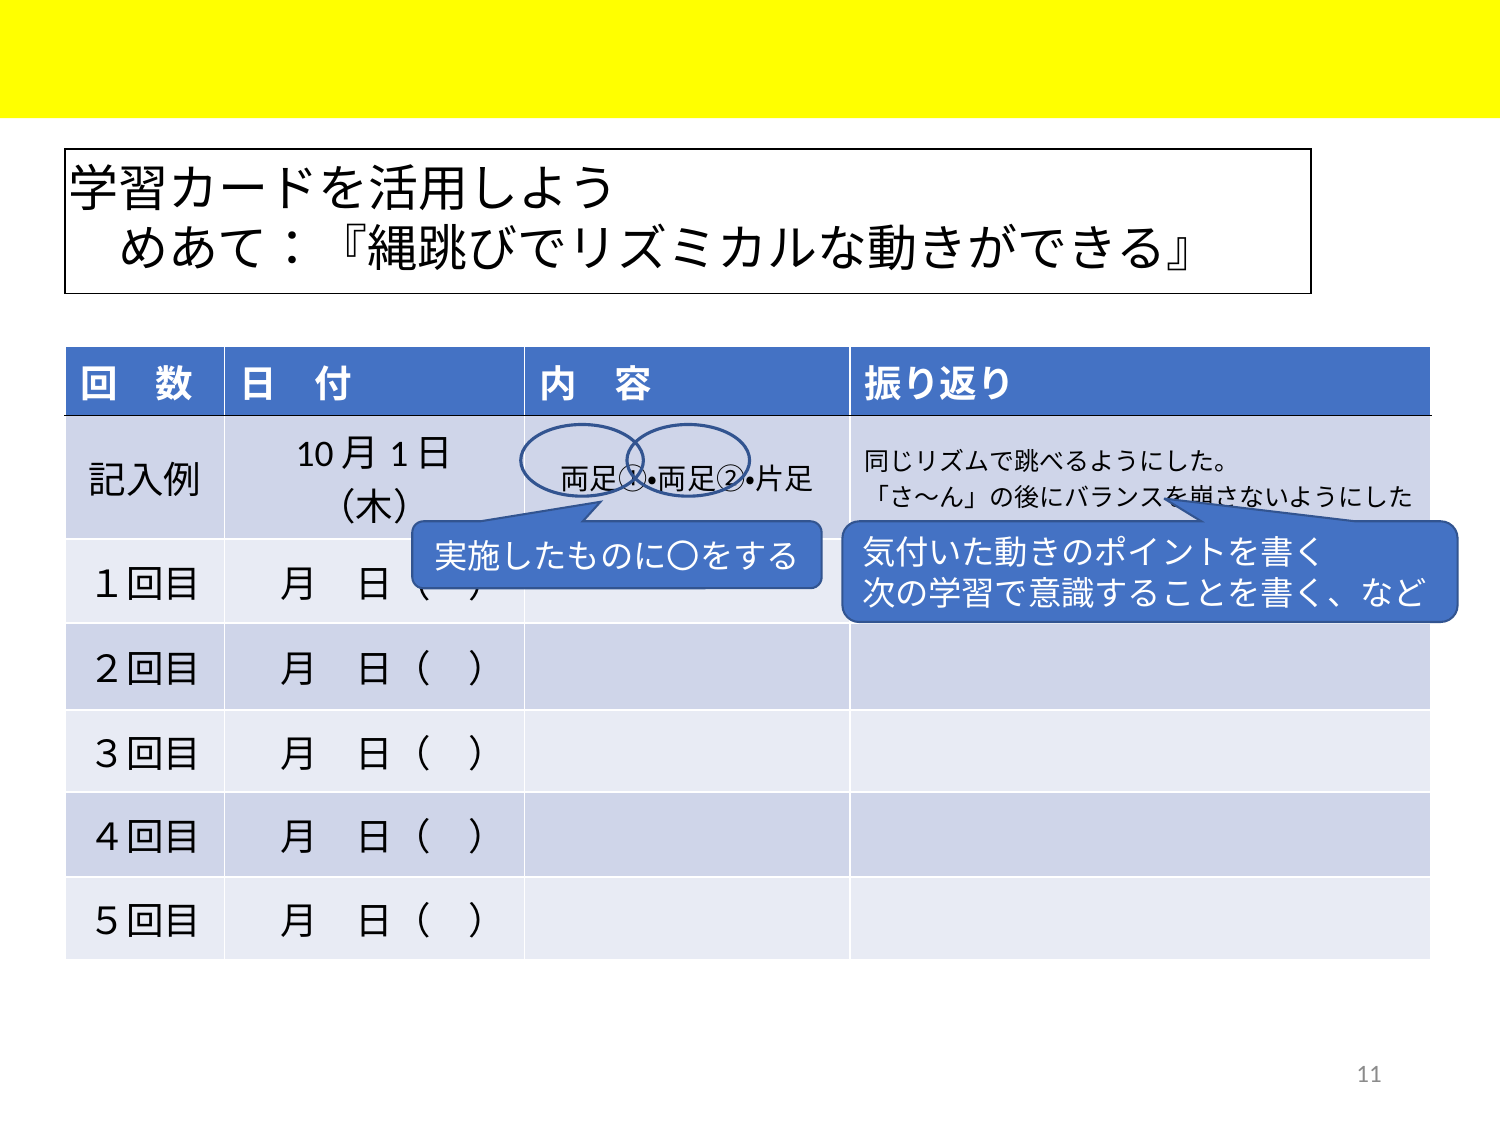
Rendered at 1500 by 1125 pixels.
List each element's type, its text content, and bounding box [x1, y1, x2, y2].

table_header 内 容 [525, 347, 849, 415]
table_header 日 付 [225, 347, 524, 415]
table_cell 10月1日（木） [225, 416, 524, 538]
text_box [0, 0, 1500, 119]
table_cell 月 日（ ） [225, 793, 524, 876]
table_cell [525, 711, 849, 791]
table_cell 同じリズムで跳べるようにした。 「さ～ん」の後にバランスを崩さないようにした [851, 416, 1430, 521]
table_cell 記入例 [66, 416, 224, 538]
table_cell ３回目 [66, 711, 224, 791]
table_cell ２回目 [66, 624, 224, 709]
table_header 振り返り [851, 347, 1430, 415]
table_cell [525, 624, 849, 709]
table_cell [525, 878, 849, 959]
table_cell [851, 711, 1430, 791]
table_cell 両足①・両足②・片足 [525, 416, 849, 538]
table_cell [851, 793, 1430, 876]
text_box 気付いた動きのポイントを書く 次の学習で意識することを書く、など [841, 497, 1459, 624]
slide_number 11 [1059, 1042, 1397, 1103]
table_cell [851, 878, 1430, 959]
text_box [625, 423, 751, 498]
text_box 学習カードを活用しよう めあて：『縄跳びでリズミカルな動きができる』 [65, 149, 1312, 294]
table_cell ５回目 [66, 878, 224, 959]
table_cell [851, 624, 1430, 709]
table_cell １回目 [66, 540, 224, 622]
table_header 回 数 [66, 347, 224, 415]
table_cell 月 日（ ） [225, 878, 524, 959]
table_cell [525, 540, 849, 622]
text_box [519, 423, 635, 498]
table_cell ４回目 [66, 793, 224, 876]
table_cell 月 日（ ） [225, 624, 524, 709]
text_box 実施したものに〇をする [411, 500, 823, 590]
table_cell 月 日（ ） [225, 540, 524, 622]
table_cell 月 日（ ） [225, 711, 524, 791]
table_cell [525, 793, 849, 876]
